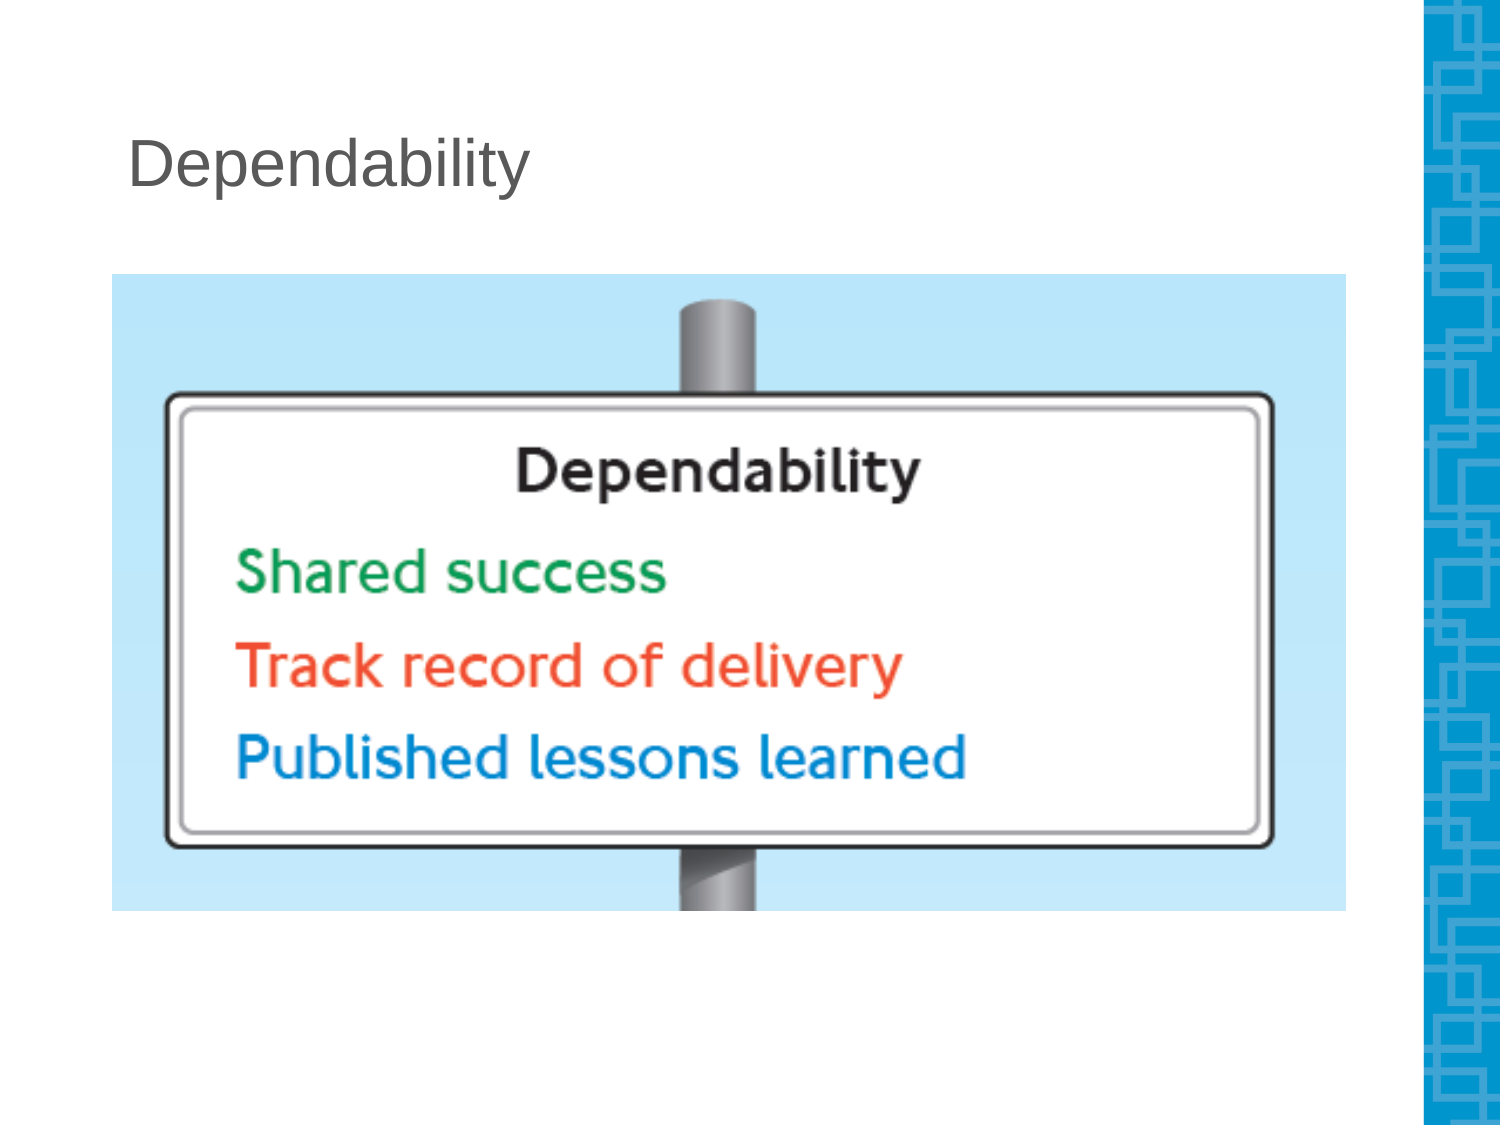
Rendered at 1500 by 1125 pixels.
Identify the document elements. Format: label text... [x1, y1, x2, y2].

picture [0, 0, 1500, 1125]
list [112, 274, 1346, 911]
title Dependability [112, 112, 1325, 233]
